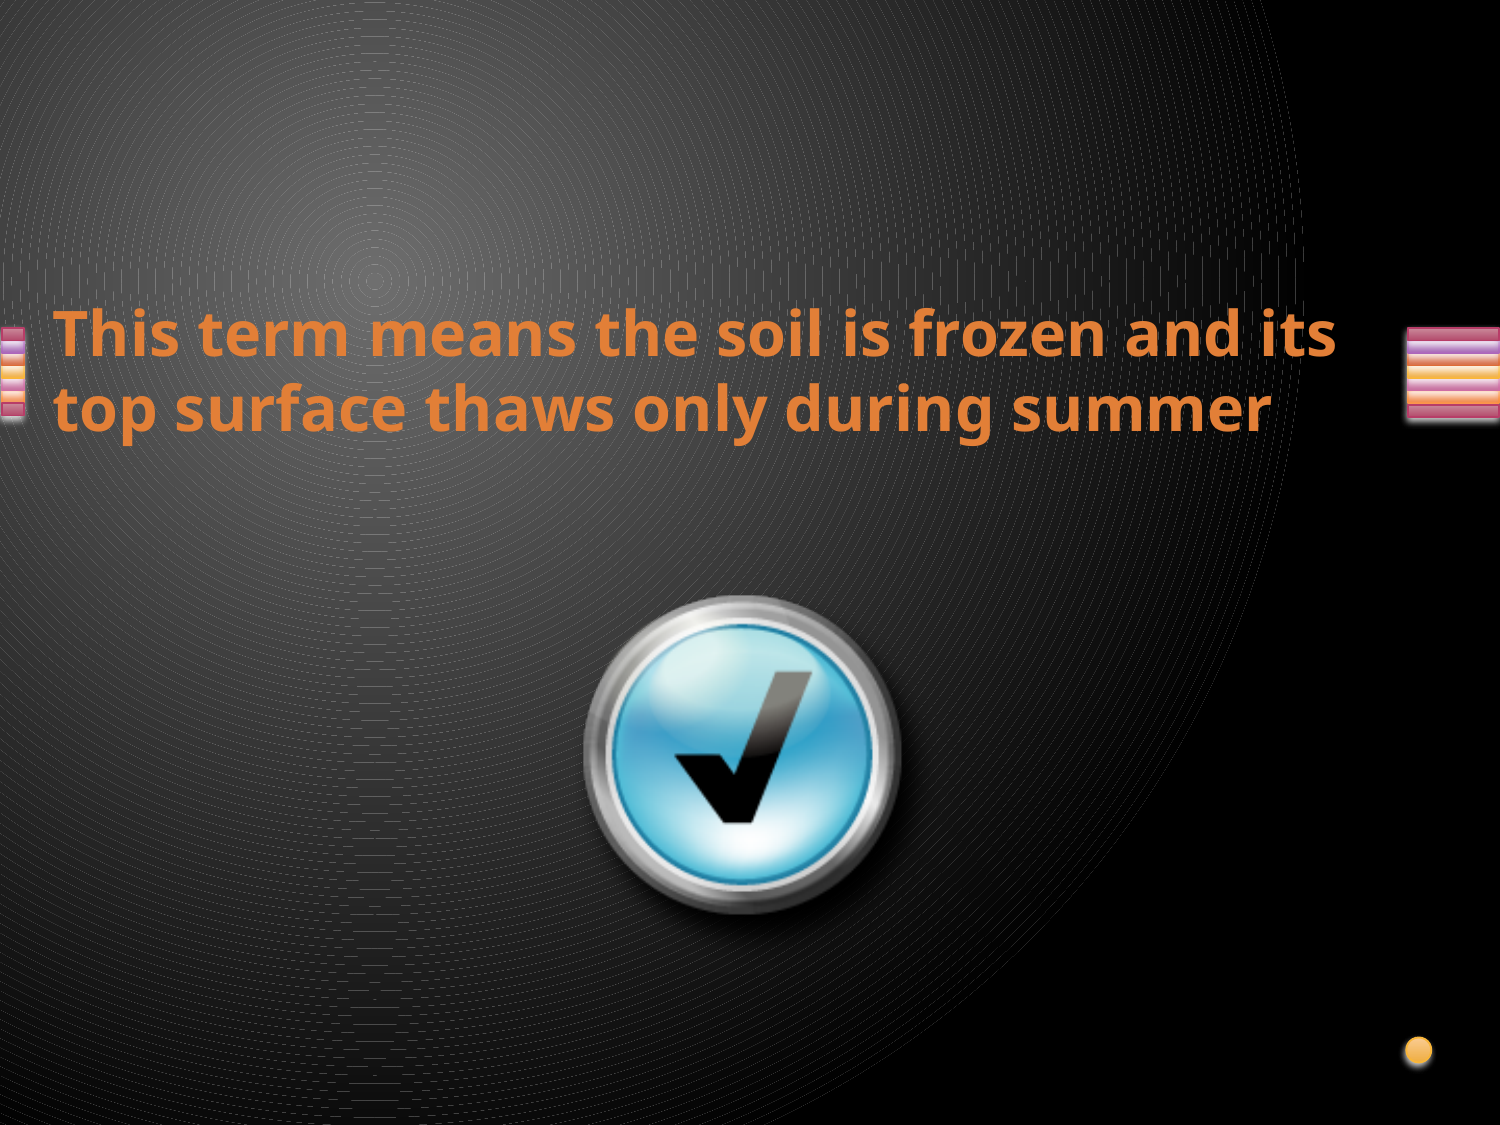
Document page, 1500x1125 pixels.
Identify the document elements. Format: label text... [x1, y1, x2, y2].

title This term means the soil is frozen and its top surface thaws only during summer [37, 275, 1388, 463]
picture [574, 587, 951, 963]
